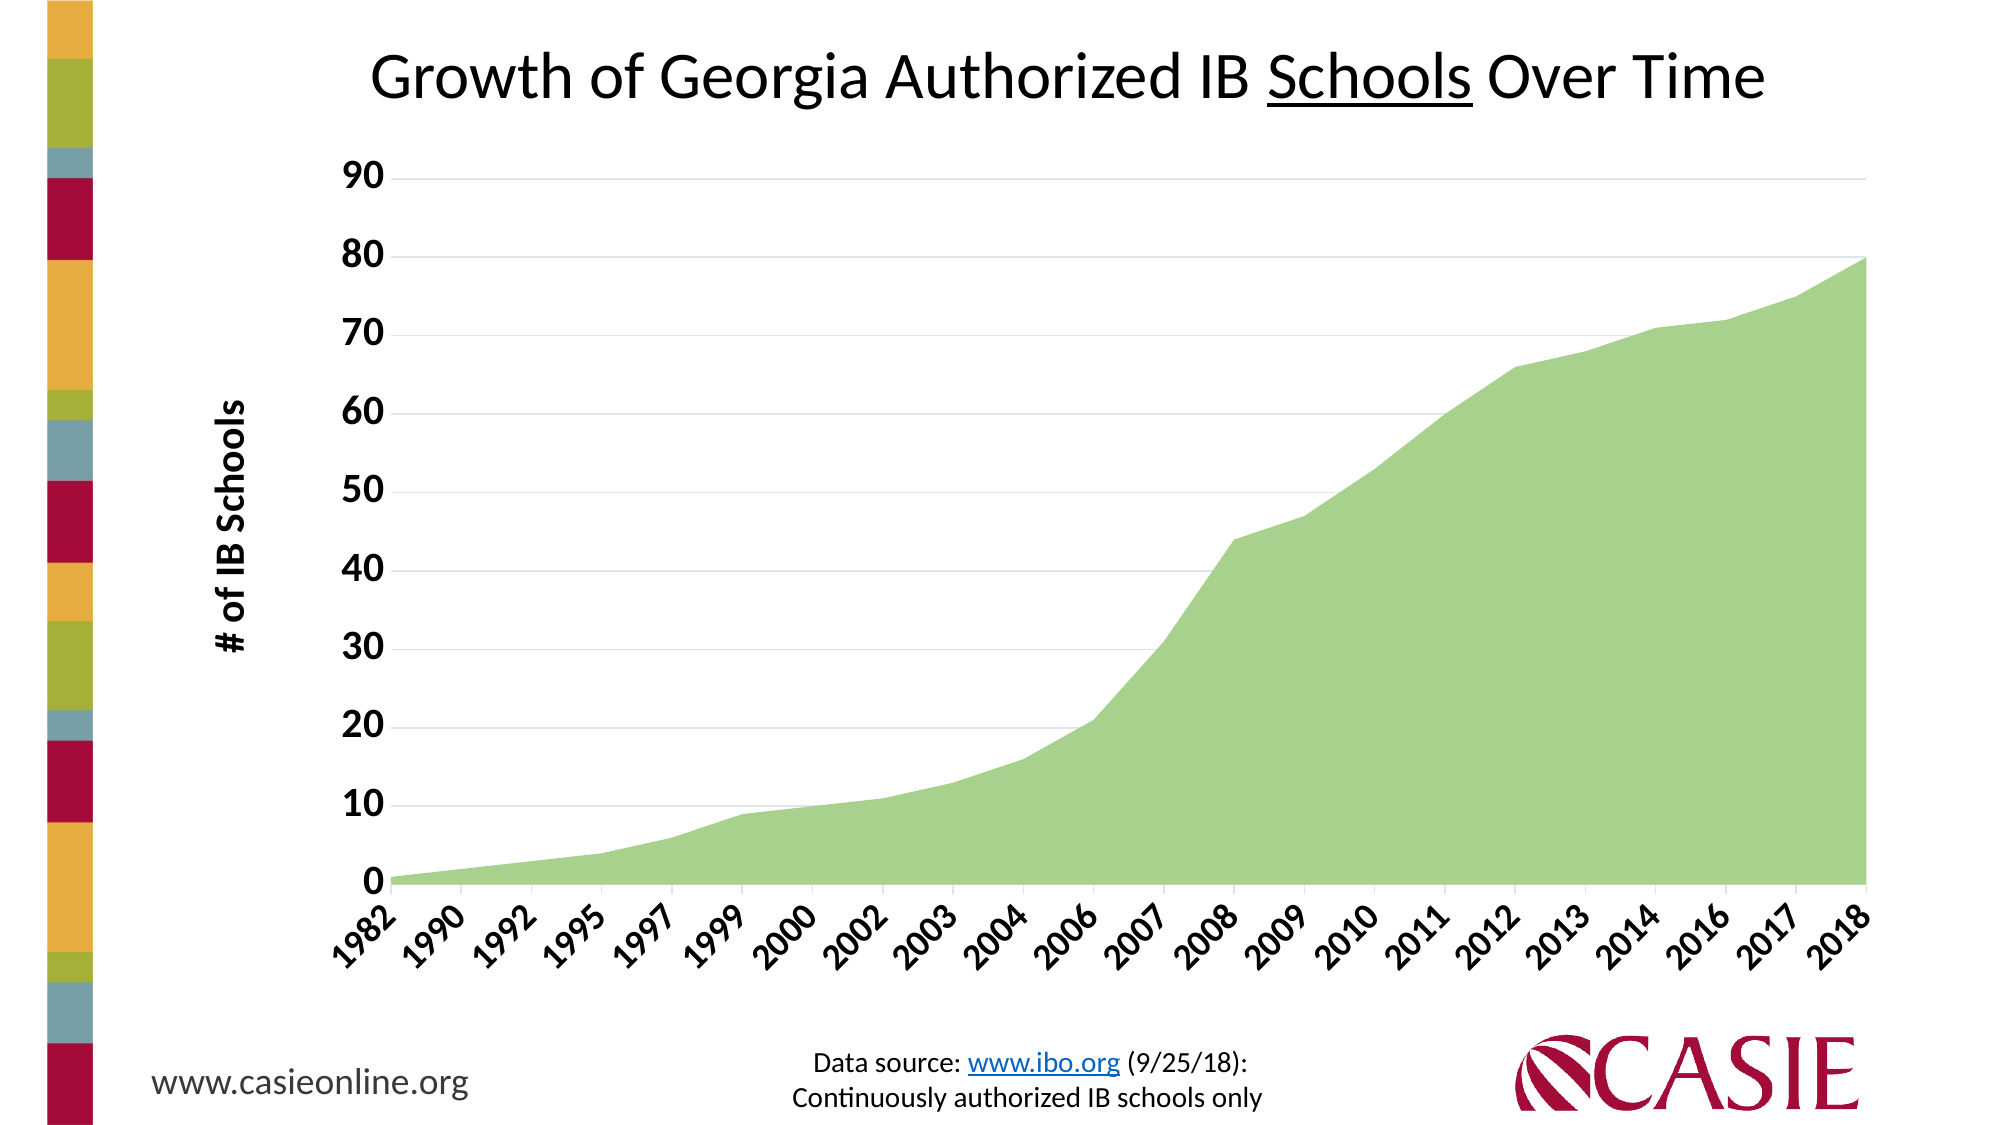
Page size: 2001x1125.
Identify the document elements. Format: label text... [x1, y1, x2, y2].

picture [1515, 1034, 1859, 1111]
text_box Growth of Georgia Authorized IB Schools Over Time [318, 24, 1819, 119]
chart [196, 140, 1915, 997]
text_box Data source: www.ibo.org (9/25/18): Continuously authorized IB schools only [727, 1035, 1341, 1121]
picture [48, 1, 93, 1124]
